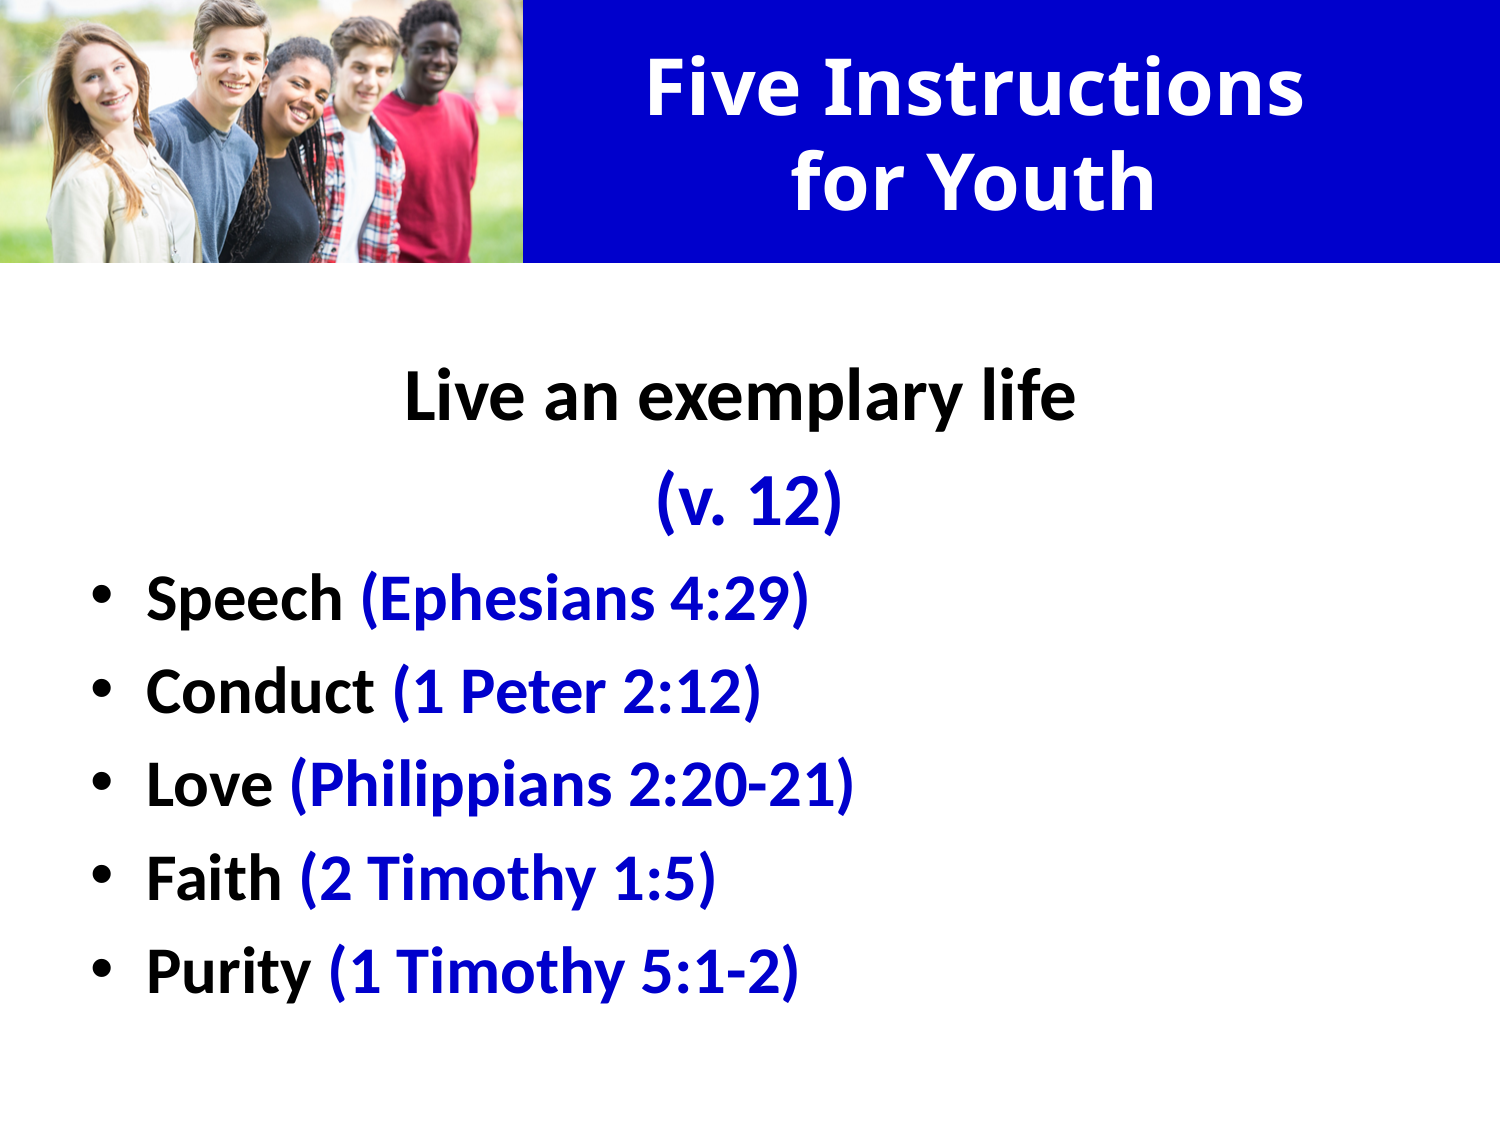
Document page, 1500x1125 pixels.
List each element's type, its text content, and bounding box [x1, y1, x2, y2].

picture [0, 0, 1500, 264]
list Live an exemplary life (v. 12) Speech (Ephesians 4:29) Conduct (1 Peter 2:12) Love (Philippians 2:20-21) Faith (2 Timothy 1:5) Purity (1 Timothy 5:1-2) [75, 337, 1425, 1075]
